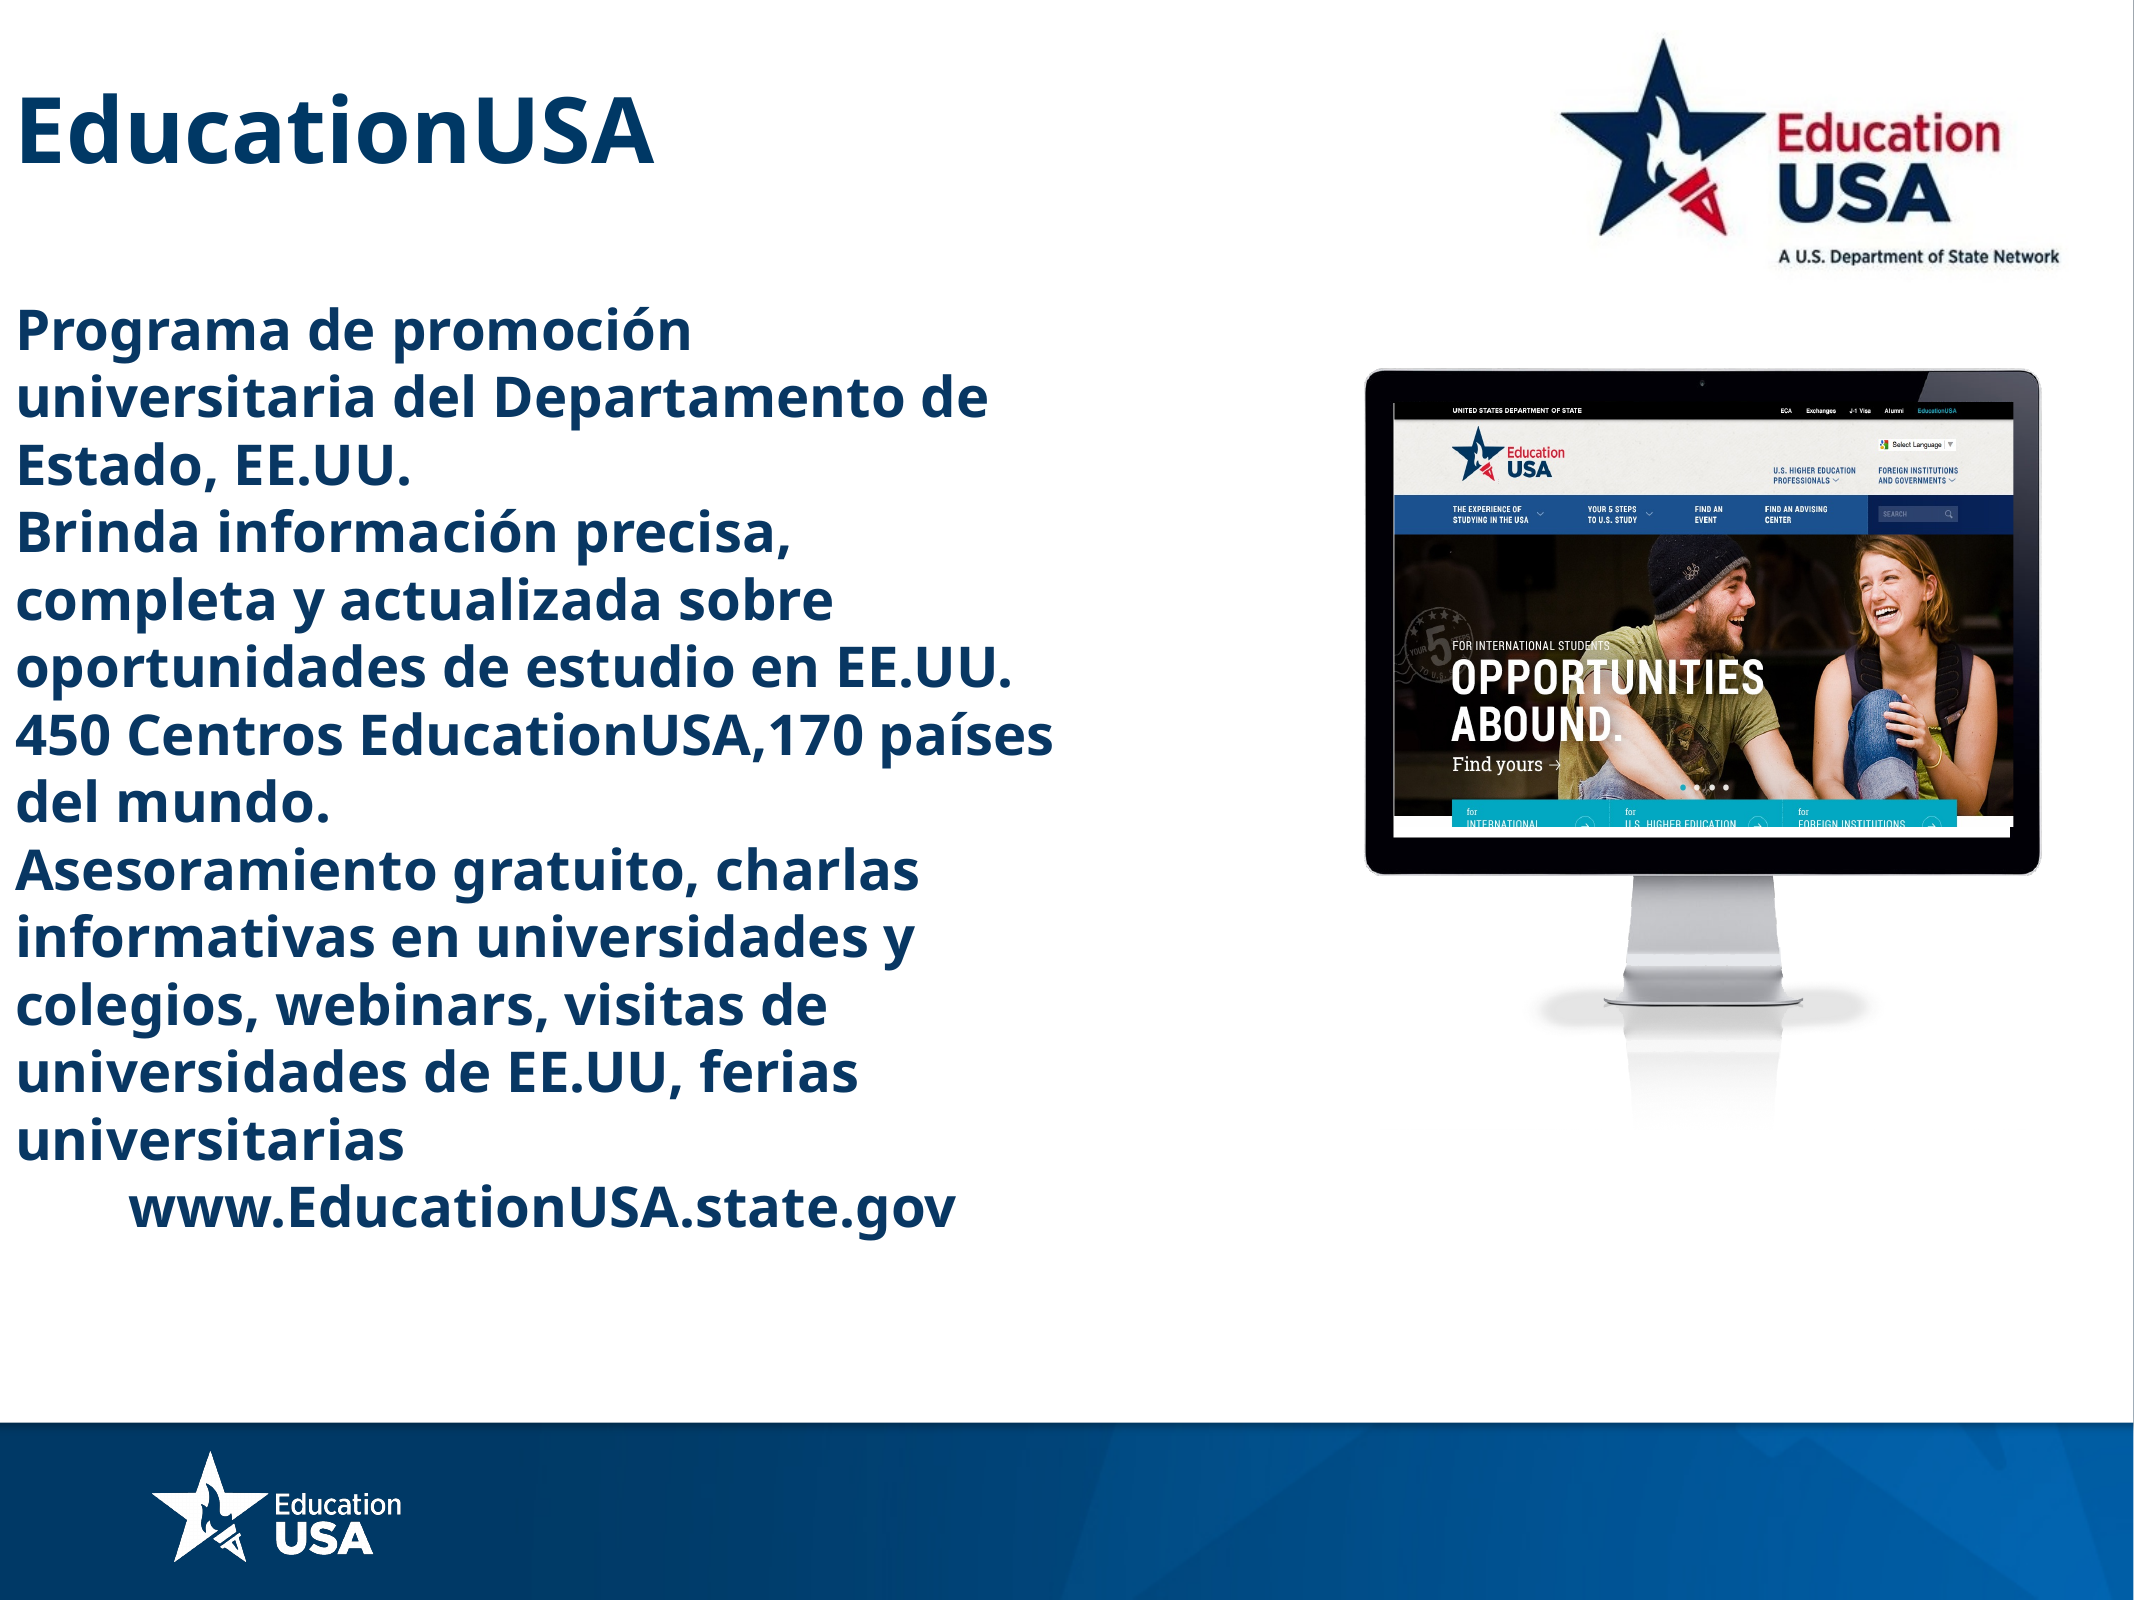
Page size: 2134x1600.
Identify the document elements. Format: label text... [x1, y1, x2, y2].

list Programa de promoción universitaria del Departamento de Estado, EE.UU. Brinda información precisa, completa y actualizada sobre oportunidades de estudio en EE.UU. 450 Centros EducationUSA,170 países del mundo. Asesoramiento gratuito, charlas informativas en universidades y colegios, webinars, visitas de universidades de EE.UU, ferias universitarias www.EducationUSA.state.gov [0, 286, 1086, 1230]
picture [0, 1272, 2134, 1600]
picture [1349, 357, 2058, 1130]
picture [1549, 30, 2094, 287]
title EducationUSA [0, 64, 1920, 331]
